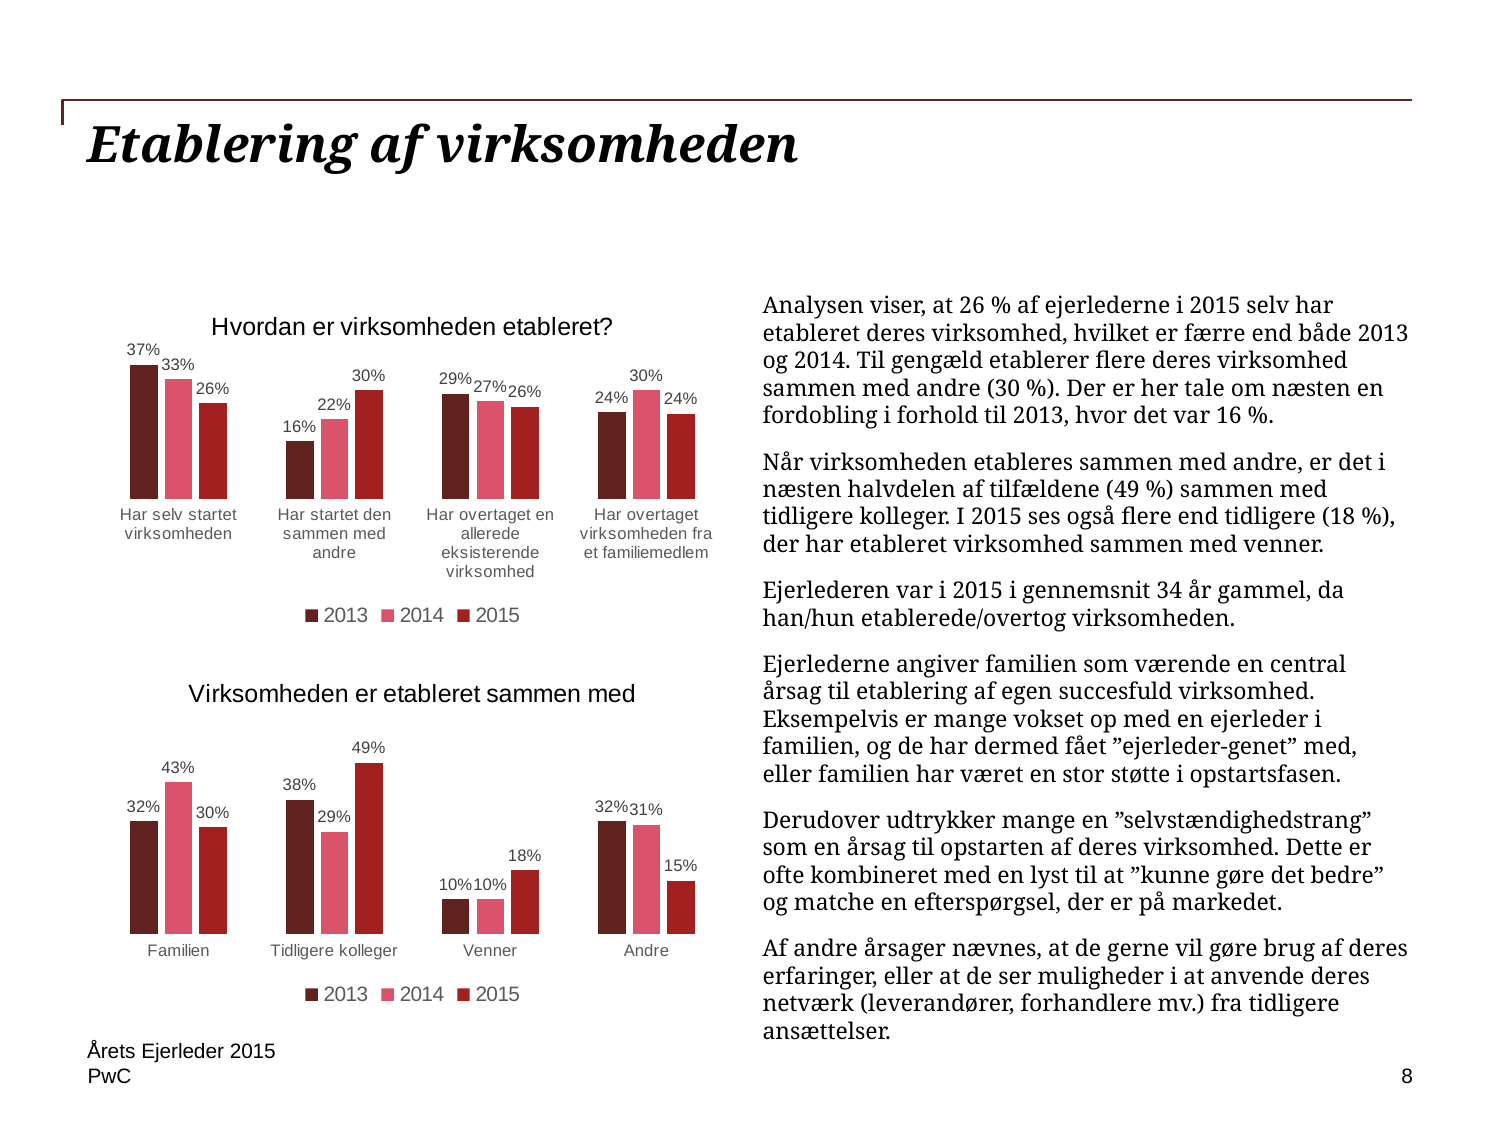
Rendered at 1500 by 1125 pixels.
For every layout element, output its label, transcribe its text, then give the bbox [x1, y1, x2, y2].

footer Årets Ejerleder 2015 [86, 1037, 950, 1063]
title Etablering af virksomheden [87, 112, 1413, 263]
chart [87, 658, 738, 1013]
chart [87, 290, 738, 634]
slide_number 8 [1162, 1062, 1413, 1088]
list Analysen viser, at 26 % af ejerlederne i 2015 selv har etableret deres virksomhed, hvilket er færre end både 2013 og 2014. Til gengæld etablerer flere deres virksomhed sammen med andre (30 %). Der er her tale om næsten en fordobling i forhold til 2013, hvor det var 16 %. Når virksomheden etableres sammen med andre, er det i næsten halvdelen af tilfældene (49 %) sammen med tidligere kolleger. I 2015 ses også flere end tidligere (18 %), der har etableret virksomhed sammen med venner. Ejerlederen var i 2015 i gennemsnit 34 år gammel, da han/hun etablerede/overtog virksomheden. Ejerlederne angiver familien som værende en central årsag til etablering af egen succesfuld virksomhed. Eksempelvis er mange vokset op med en ejerleder i familien, og de har dermed fået ”ejerleder-genet” med, eller familien har været en stor støtte i opstartsfasen. Derudover udtrykker mange en ”selvstændighedstrang” som en årsag til opstarten af deres virksomhed. Dette er ofte kombineret med en lyst til at ”kunne gøre det bedre” og matche en efterspørgsel, der er på markedet. Af andre årsager nævnes, at de gerne vil gøre brug af deres erfaringer, eller at de ser muligheder i at anvende deres netværk (leverandører, forhandlere mv.) fra tidligere ansættelser. [762, 290, 1413, 1013]
